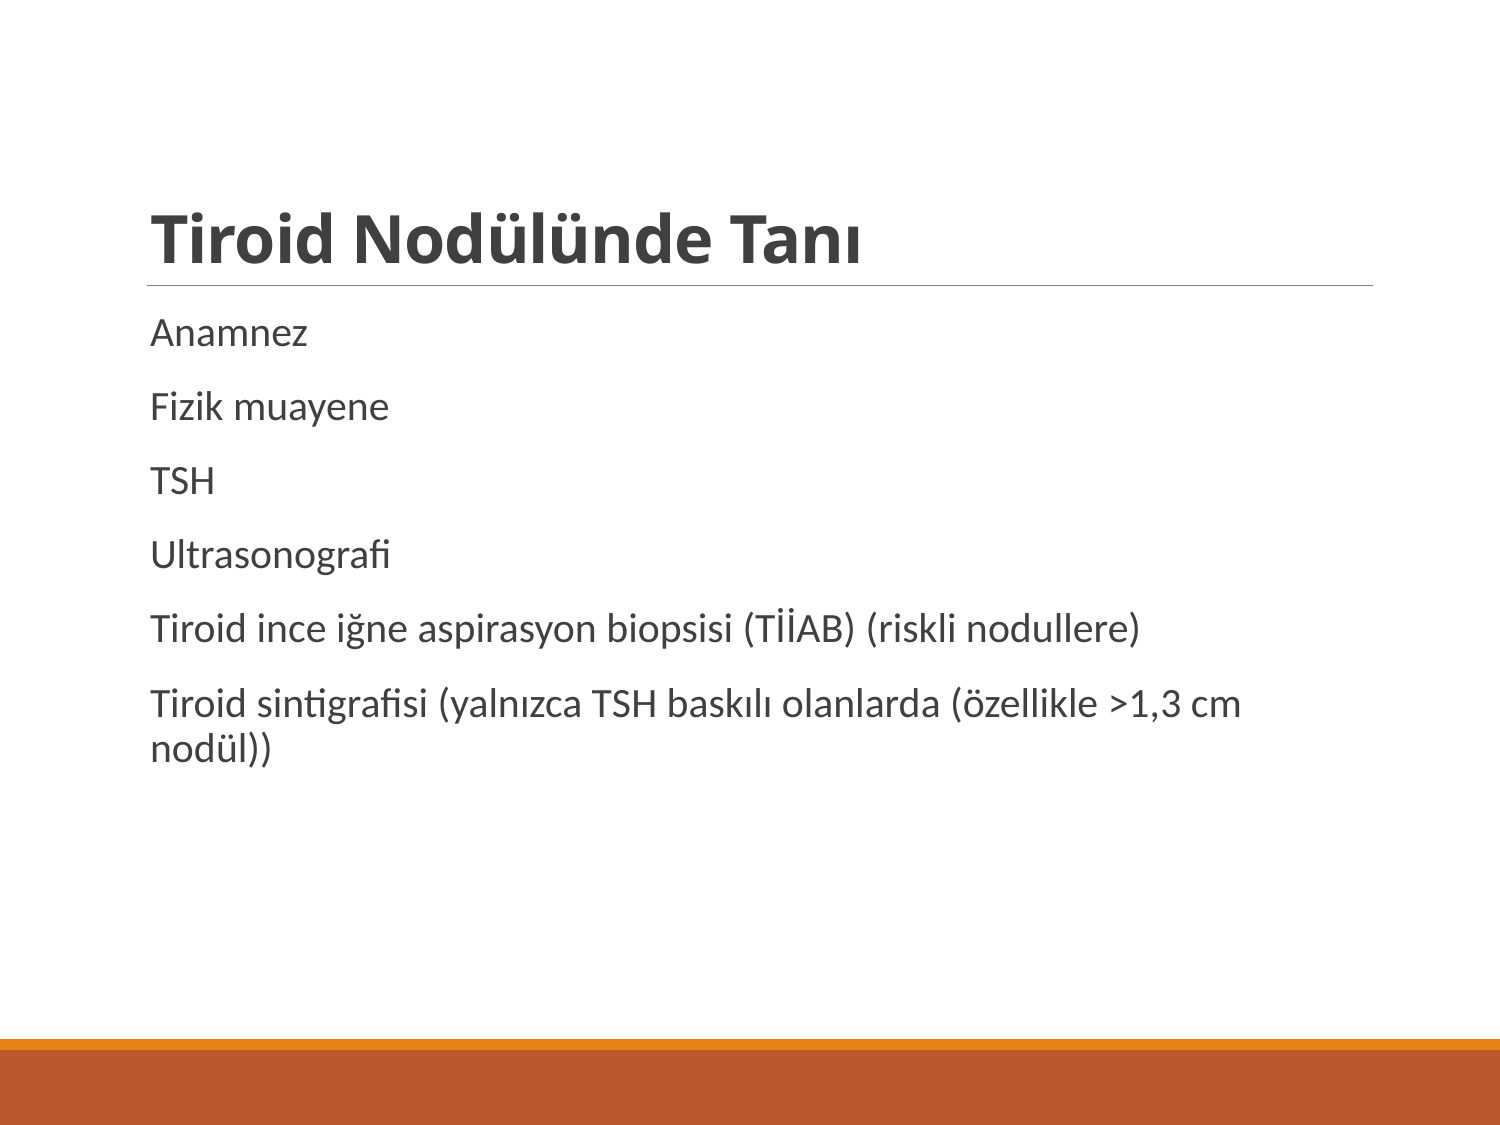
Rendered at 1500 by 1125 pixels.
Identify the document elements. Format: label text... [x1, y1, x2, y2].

title Tiroid Nodülünde Tanı [135, 47, 1373, 285]
list Anamnez Fizik muayene TSH Ultrasonografi Tiroid ince iğne aspirasyon biopsisi (TİİAB) (riskli nodullere) Tiroid sintigrafisi (yalnızca TSH baskılı olanlarda (özellikle >1,3 cm nodül)) [135, 302, 1373, 963]
